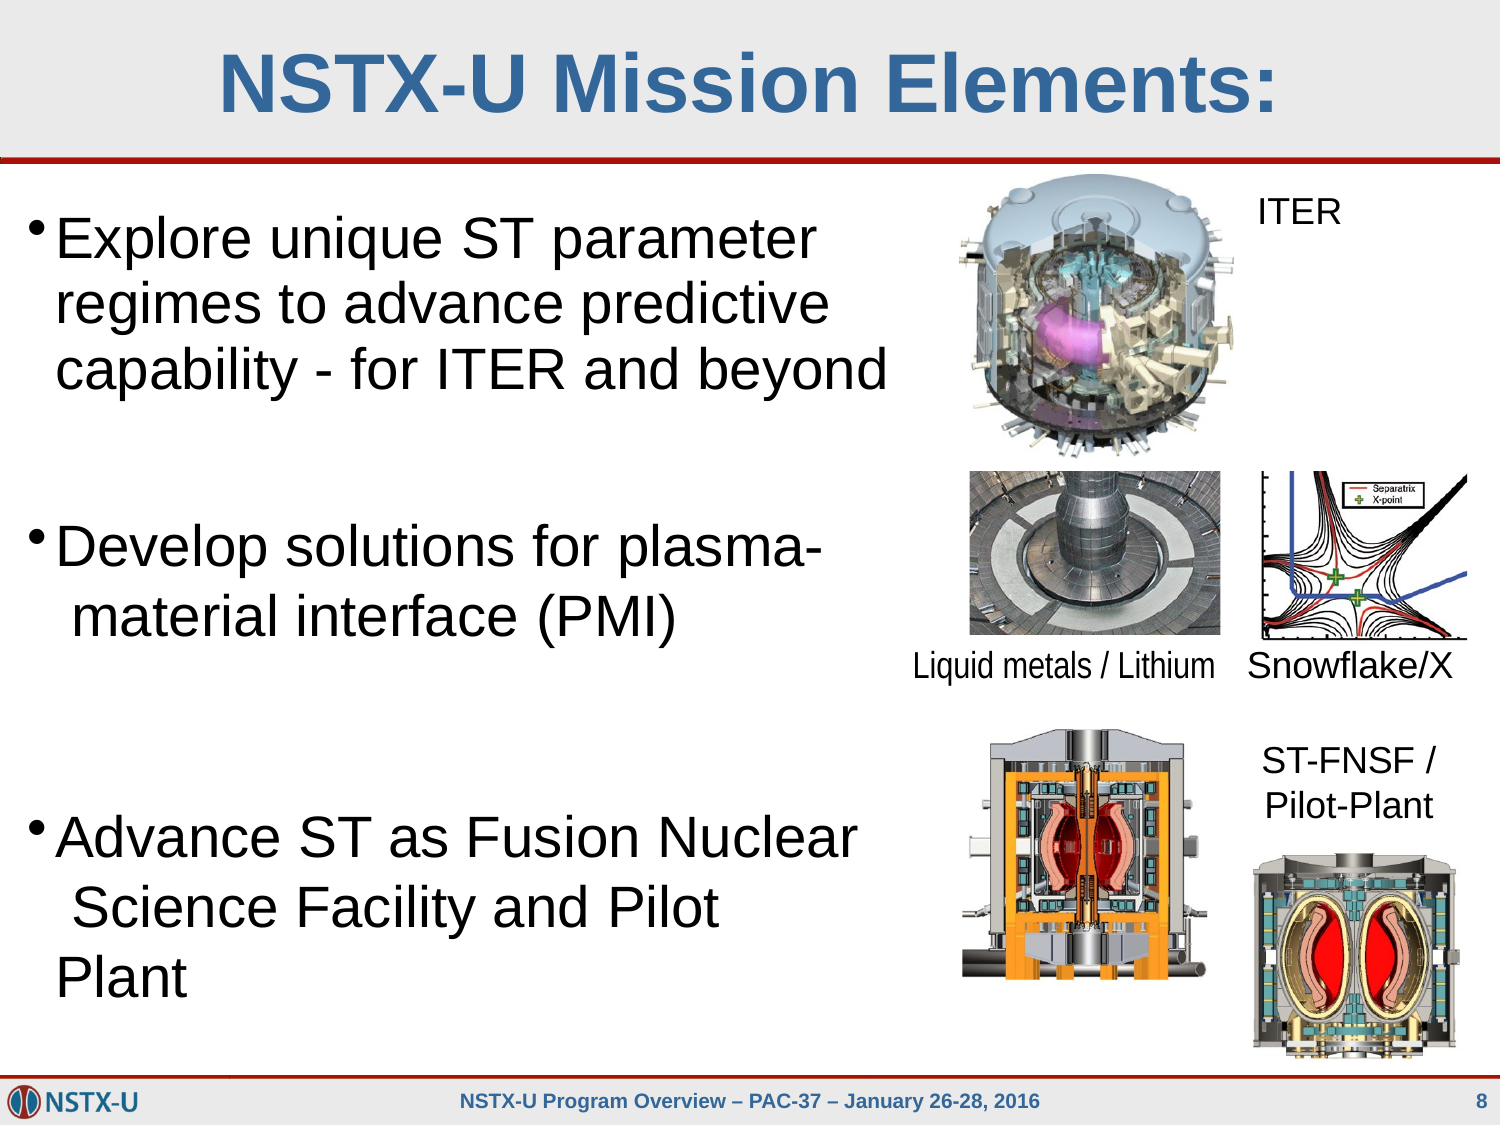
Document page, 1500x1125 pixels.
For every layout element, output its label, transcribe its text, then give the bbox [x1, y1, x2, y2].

text_box ST-FNSF / Pilot-Plant [1259, 736, 1441, 827]
text_box Explore unique ST parameter regimes to advance predictive capability - for ITER and beyond [25, 204, 938, 401]
text_box ITER [1242, 184, 1358, 240]
text_box Develop solutions for plasma- material interface (PMI) [25, 508, 828, 649]
picture [0, 1075, 1500, 1125]
title NSTX-U Mission Elements: [0, 0, 1500, 173]
text_box [962, 712, 1209, 988]
text_box [958, 174, 1234, 459]
text_box [1258, 471, 1468, 644]
text_box [969, 471, 1221, 635]
text_box Liquid metals / Lithium [910, 641, 1222, 687]
text_box Snowflake/X [1244, 640, 1458, 686]
text_box Advance ST as Fusion Nuclear Science Facility and Pilot Plant [25, 799, 863, 1010]
text_box [1241, 847, 1468, 1063]
